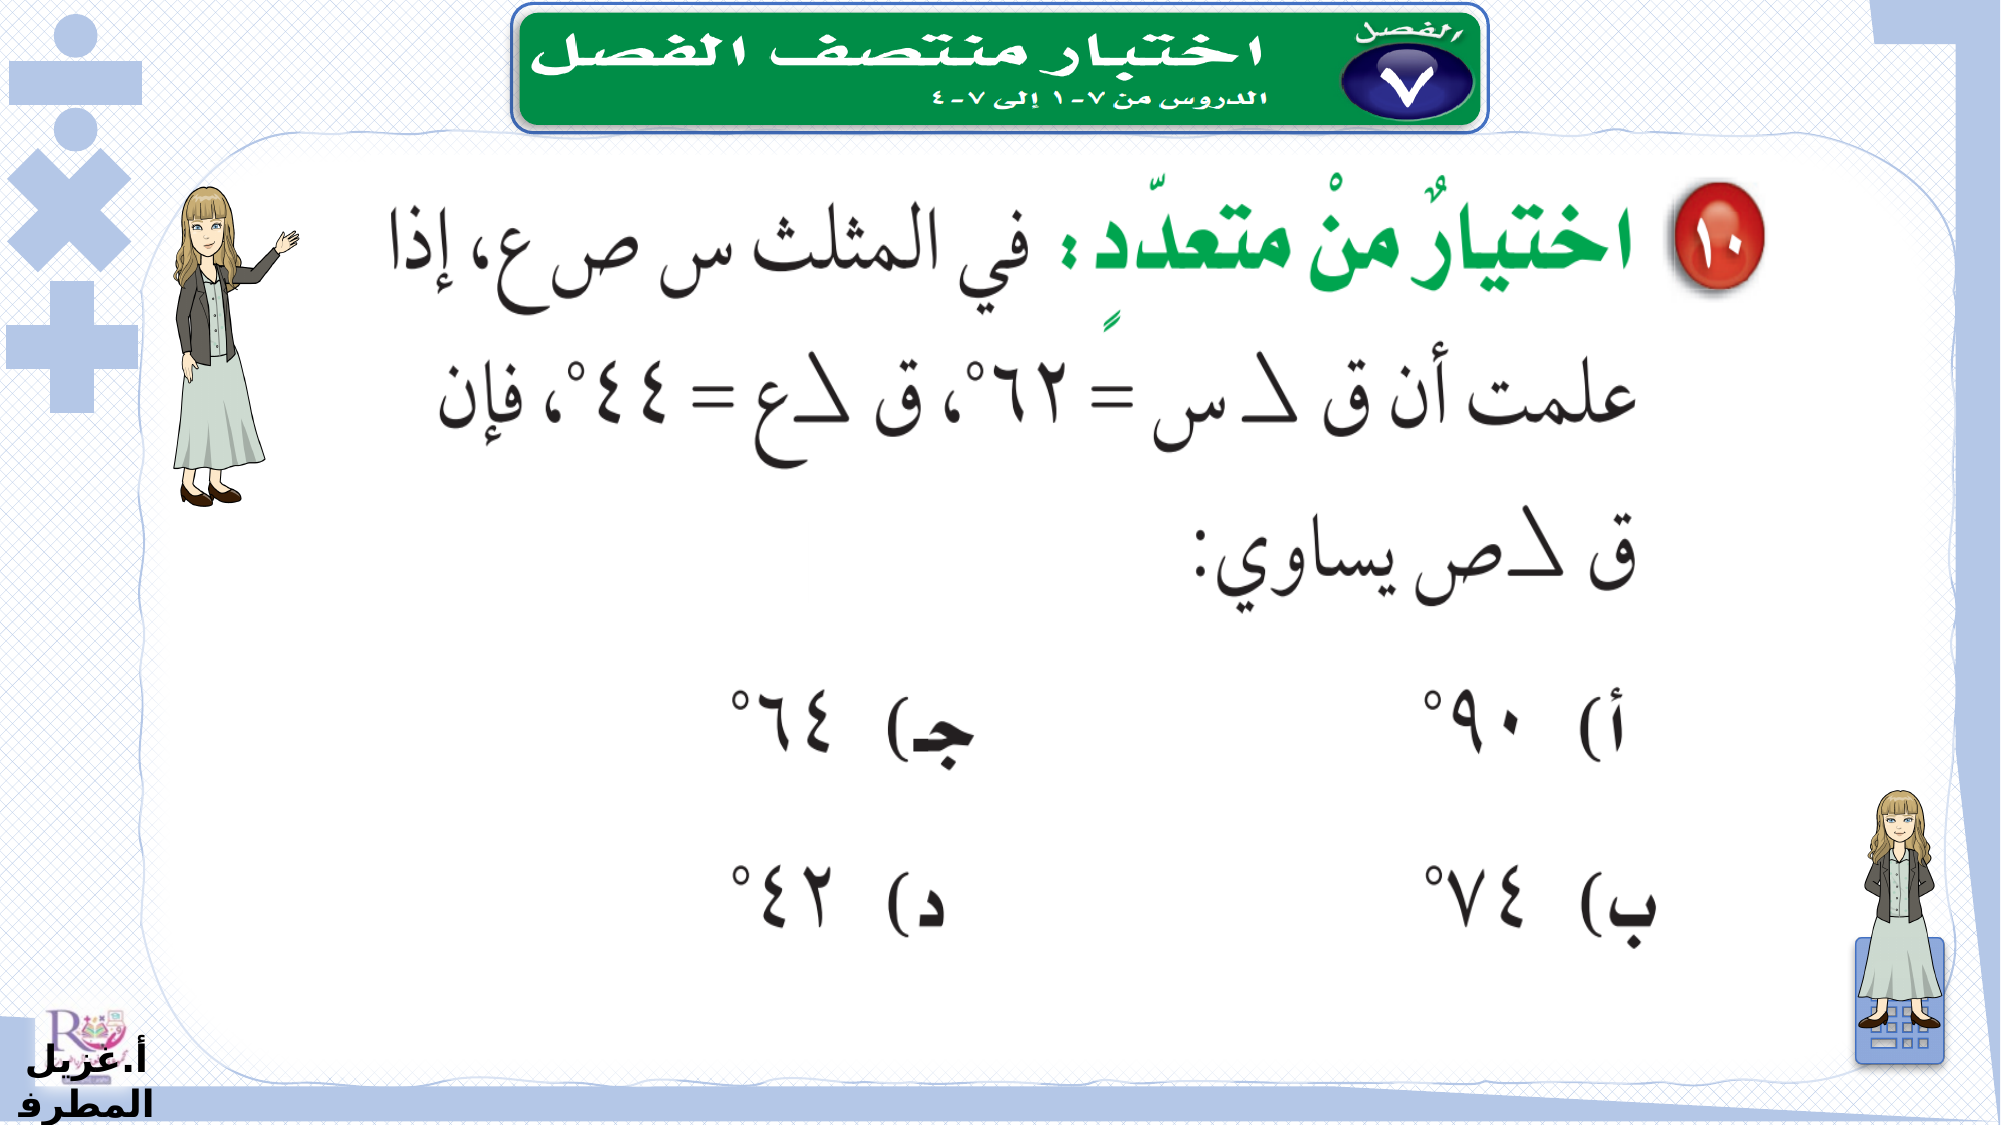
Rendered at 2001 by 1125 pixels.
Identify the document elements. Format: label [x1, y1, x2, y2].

picture [519, 12, 1481, 125]
text_box [371, 155, 1780, 970]
picture [49, 1005, 124, 1080]
picture [1824, 789, 1975, 1076]
picture [165, 183, 303, 508]
